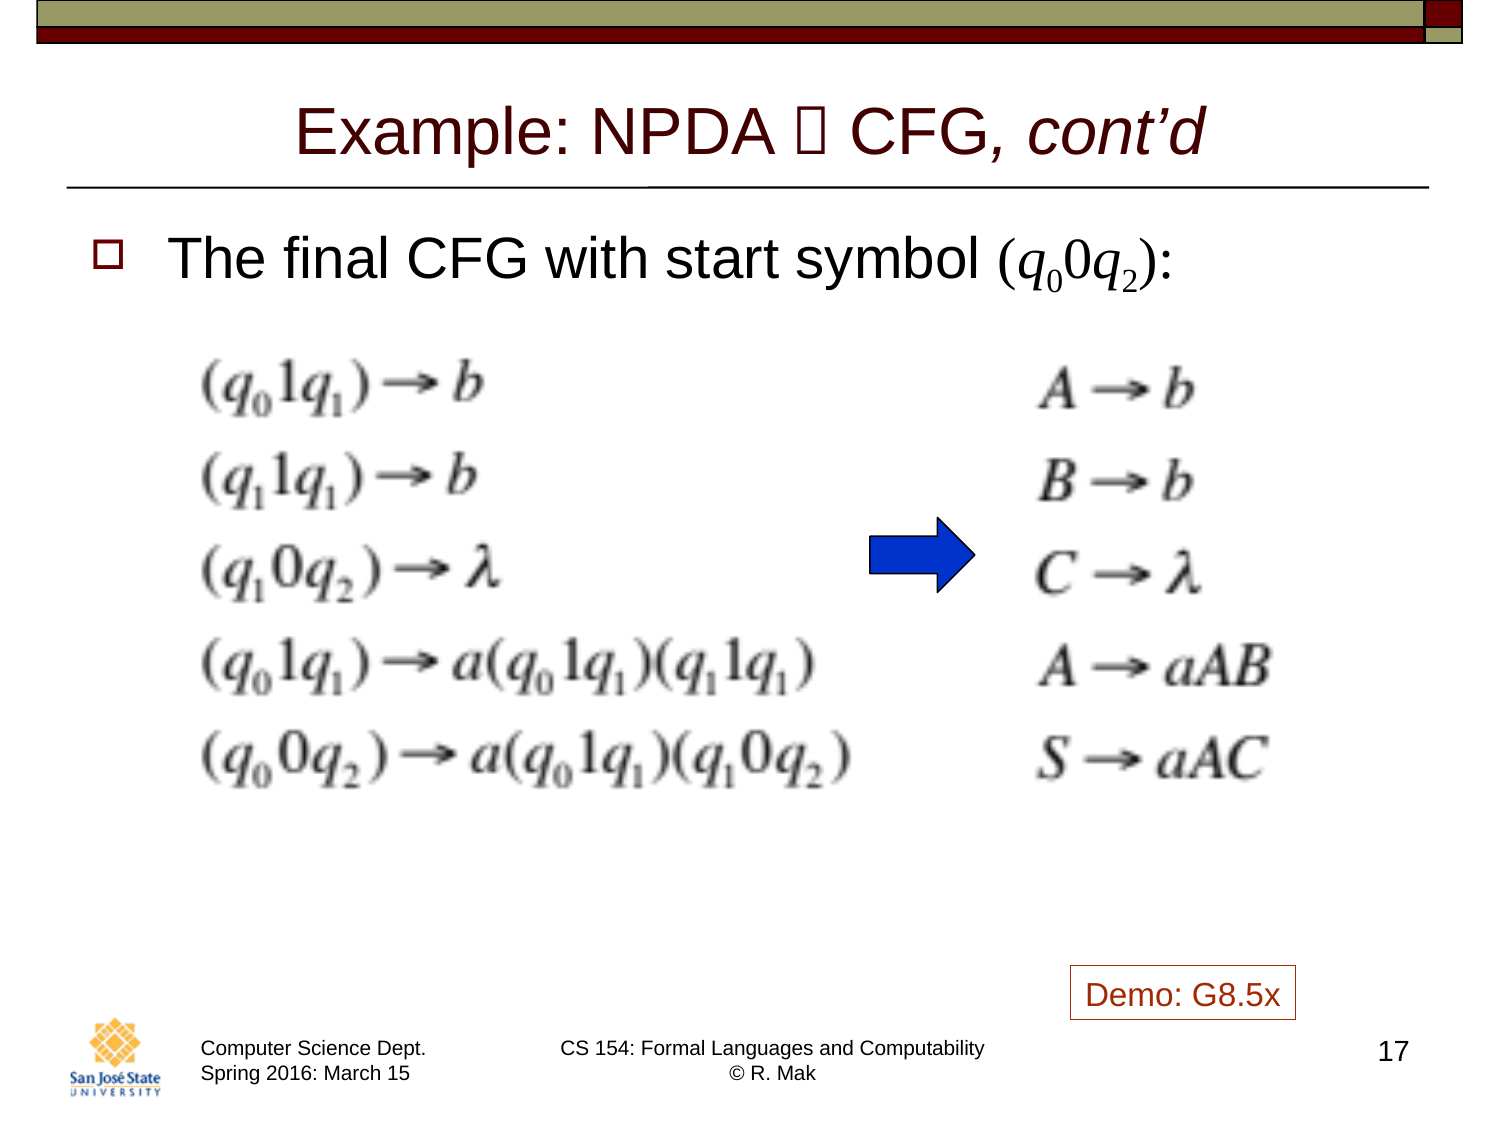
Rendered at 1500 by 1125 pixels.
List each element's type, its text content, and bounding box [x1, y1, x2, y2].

slide_number 17 [1112, 1025, 1425, 1100]
list The final CFG with start symbol (q00q2): [75, 212, 1425, 308]
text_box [196, 341, 856, 798]
text_box Demo: G8.5x [1070, 965, 1296, 1020]
picture [60, 1012, 166, 1112]
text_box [1029, 351, 1279, 788]
text_box [869, 517, 975, 593]
title Example: NPDA  CFG, cont’d [75, 67, 1425, 175]
